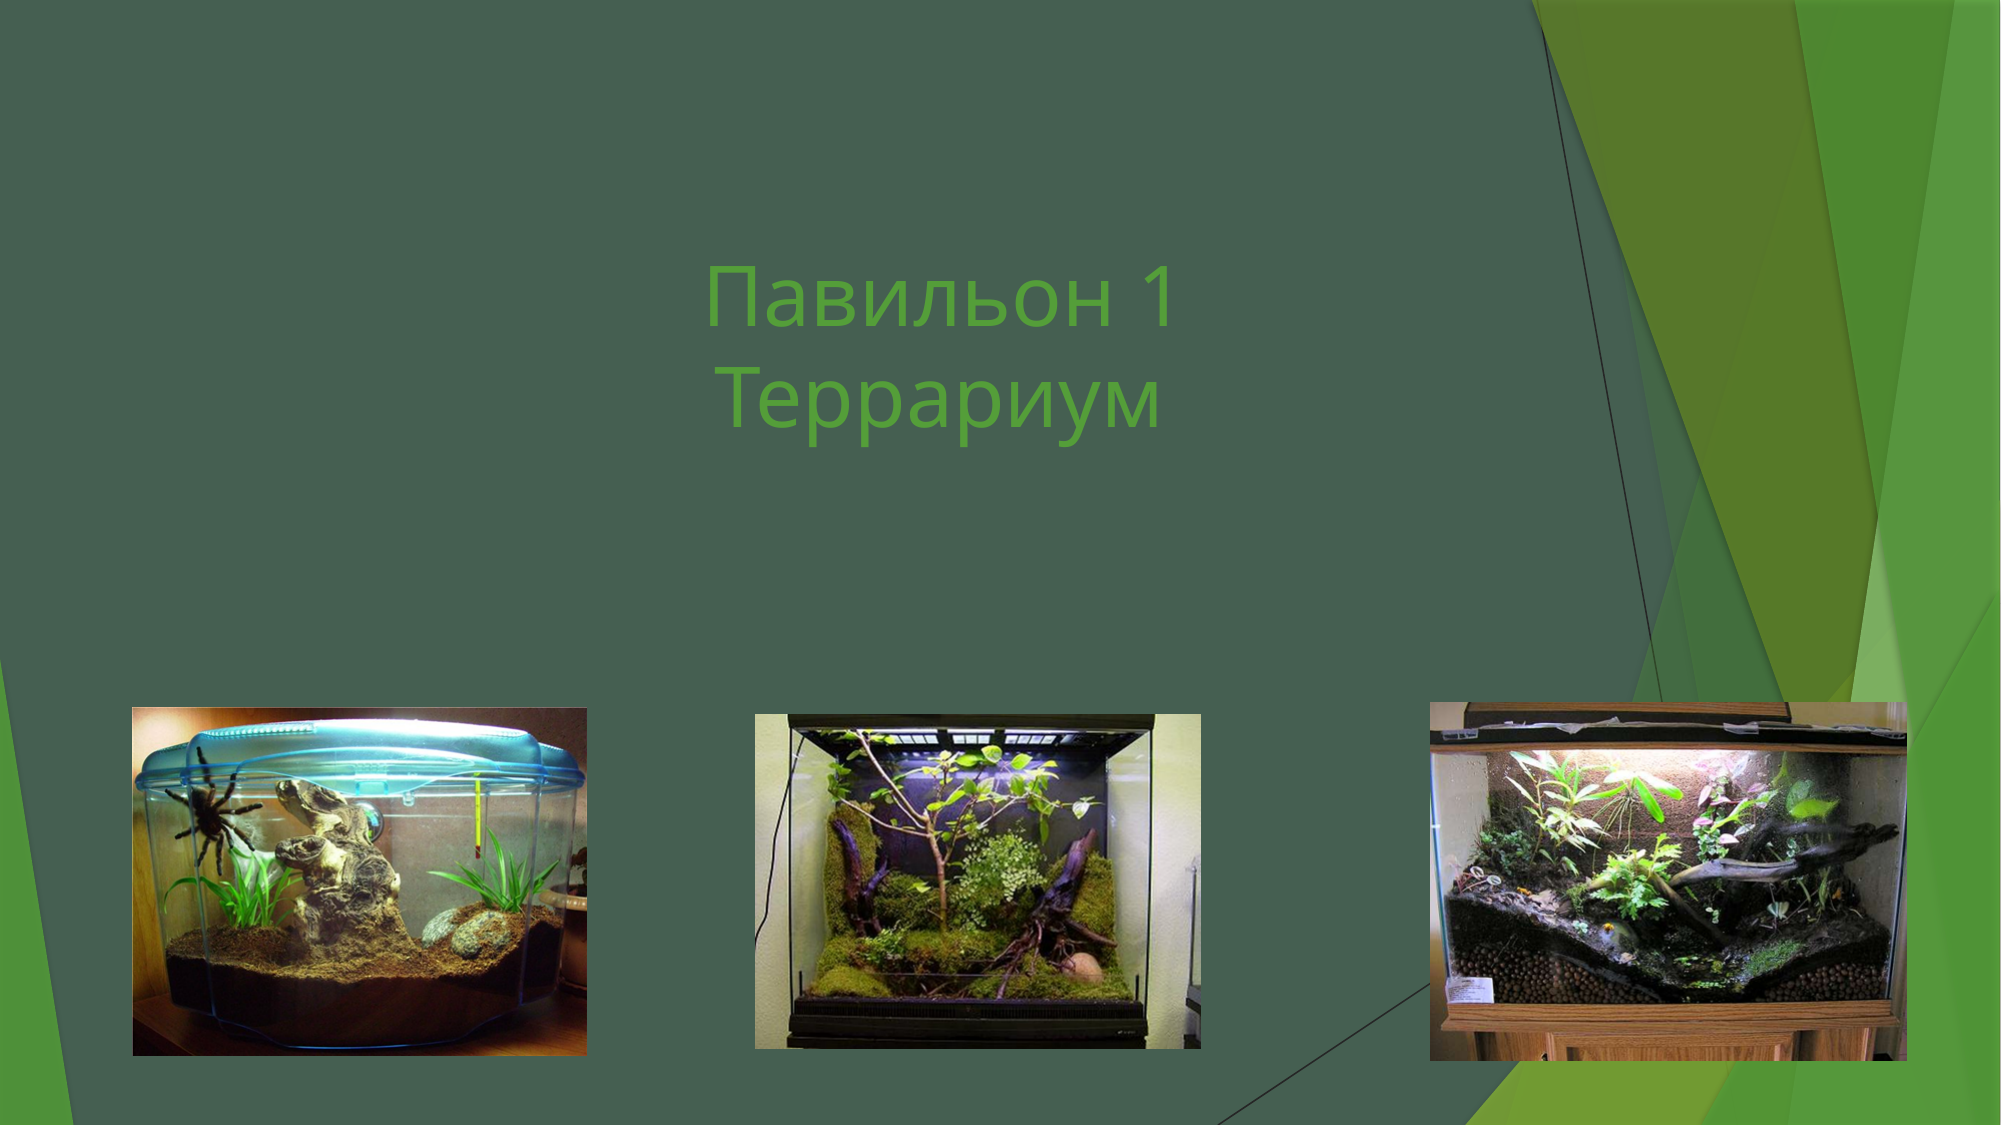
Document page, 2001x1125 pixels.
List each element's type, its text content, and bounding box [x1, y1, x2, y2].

title Павильон 1 Террариум [81, 234, 1807, 453]
picture [755, 713, 1202, 1049]
picture [131, 706, 587, 1056]
picture [1430, 701, 1908, 1061]
